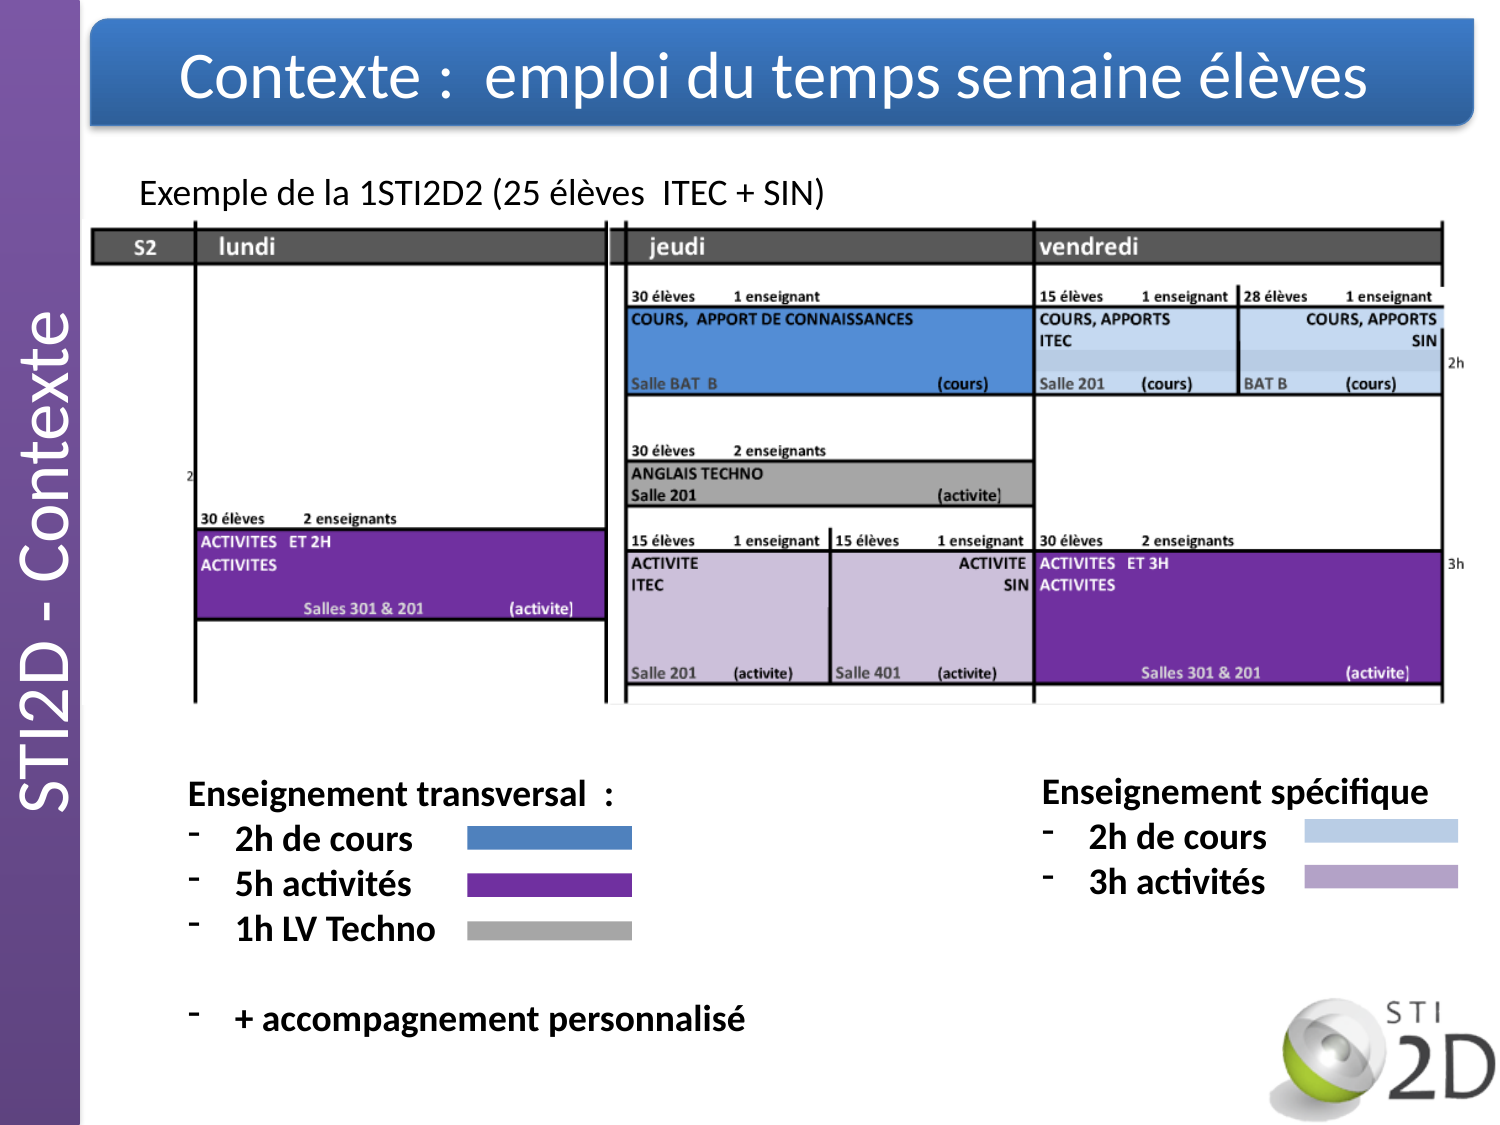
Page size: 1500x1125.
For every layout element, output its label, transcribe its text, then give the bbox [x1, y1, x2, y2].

text_box Exemple de la 1STI2D2 (25 élèves ITEC + SIN) [124, 160, 1440, 218]
text_box Contexte : emploi du temps semaine élèves [89, 18, 1475, 127]
text_box [1302, 863, 1460, 891]
picture [82, 219, 1471, 705]
text_box Enseignement spécifique 2h de cours 3h activités [1027, 760, 1445, 910]
picture [1263, 995, 1499, 1125]
text_box STI2D - Contexte [0, 0, 80, 1125]
text_box [465, 871, 634, 899]
text_box Enseignement transversal : 2h de cours 5h activités 1h LV Techno + accompagnement personnalisé [173, 761, 762, 1047]
text_box [465, 824, 634, 852]
text_box [465, 919, 634, 943]
text_box [1302, 817, 1460, 845]
